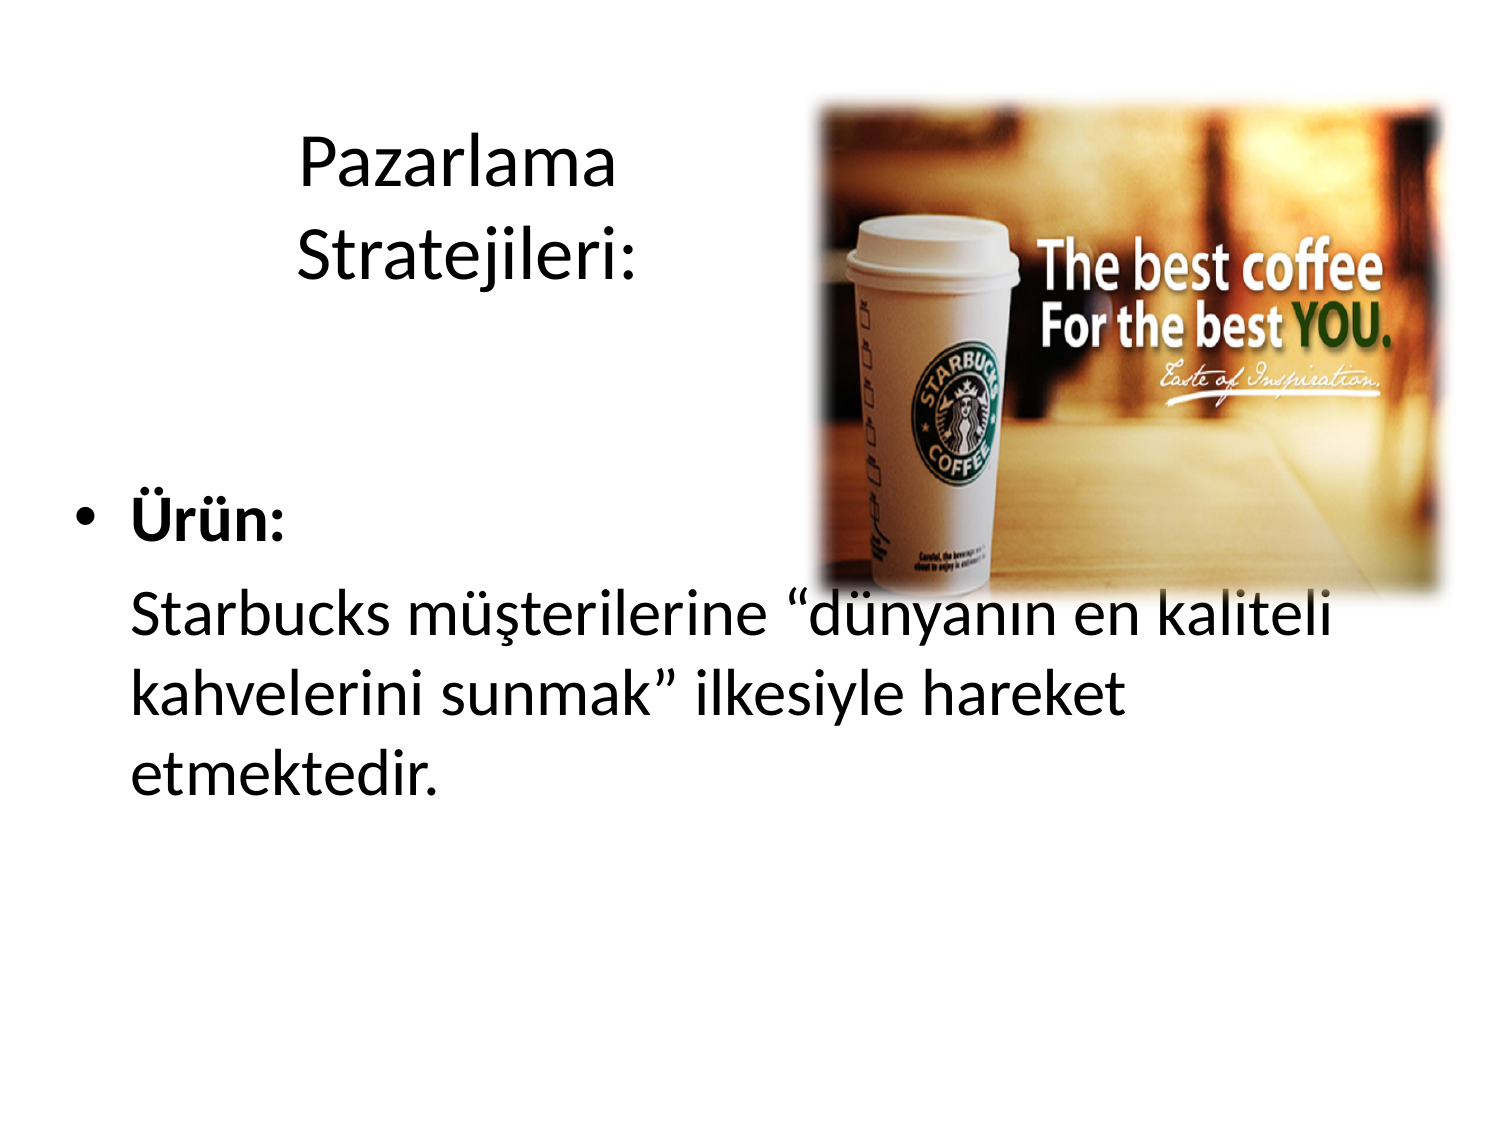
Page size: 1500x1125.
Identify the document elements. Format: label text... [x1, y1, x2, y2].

title Pazarlama Stratejileri: [0, 102, 797, 303]
list Ürün: Starbucks müşterilerine “dünyanın en kaliteli kahvelerini sunmak” ilkesiyle hareket etmektedir. [58, 374, 1406, 1125]
picture [802, 89, 1455, 610]
